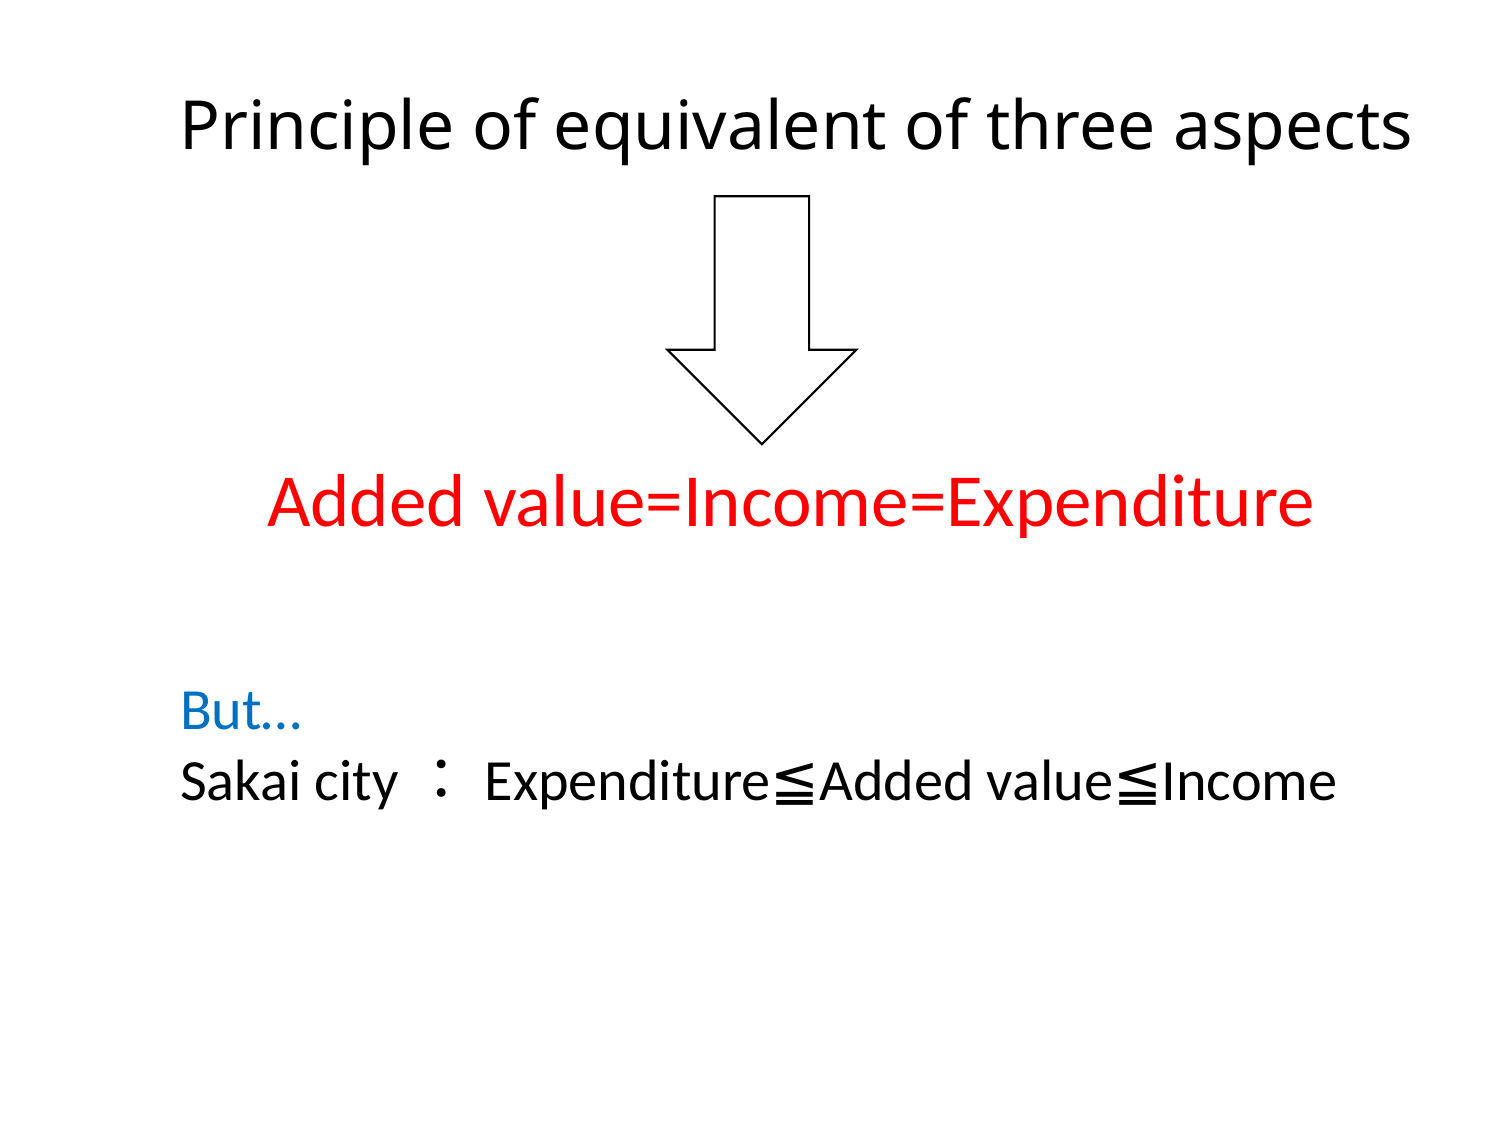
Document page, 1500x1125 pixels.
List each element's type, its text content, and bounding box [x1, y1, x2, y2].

text_box Added value=Income=Expenditure [112, 444, 1471, 550]
title Principle of equivalent of three aspects [0, 59, 1483, 278]
text_box But… Sakai city：Expenditure≦Added value≦Income [165, 664, 1359, 820]
text_box [664, 195, 859, 444]
